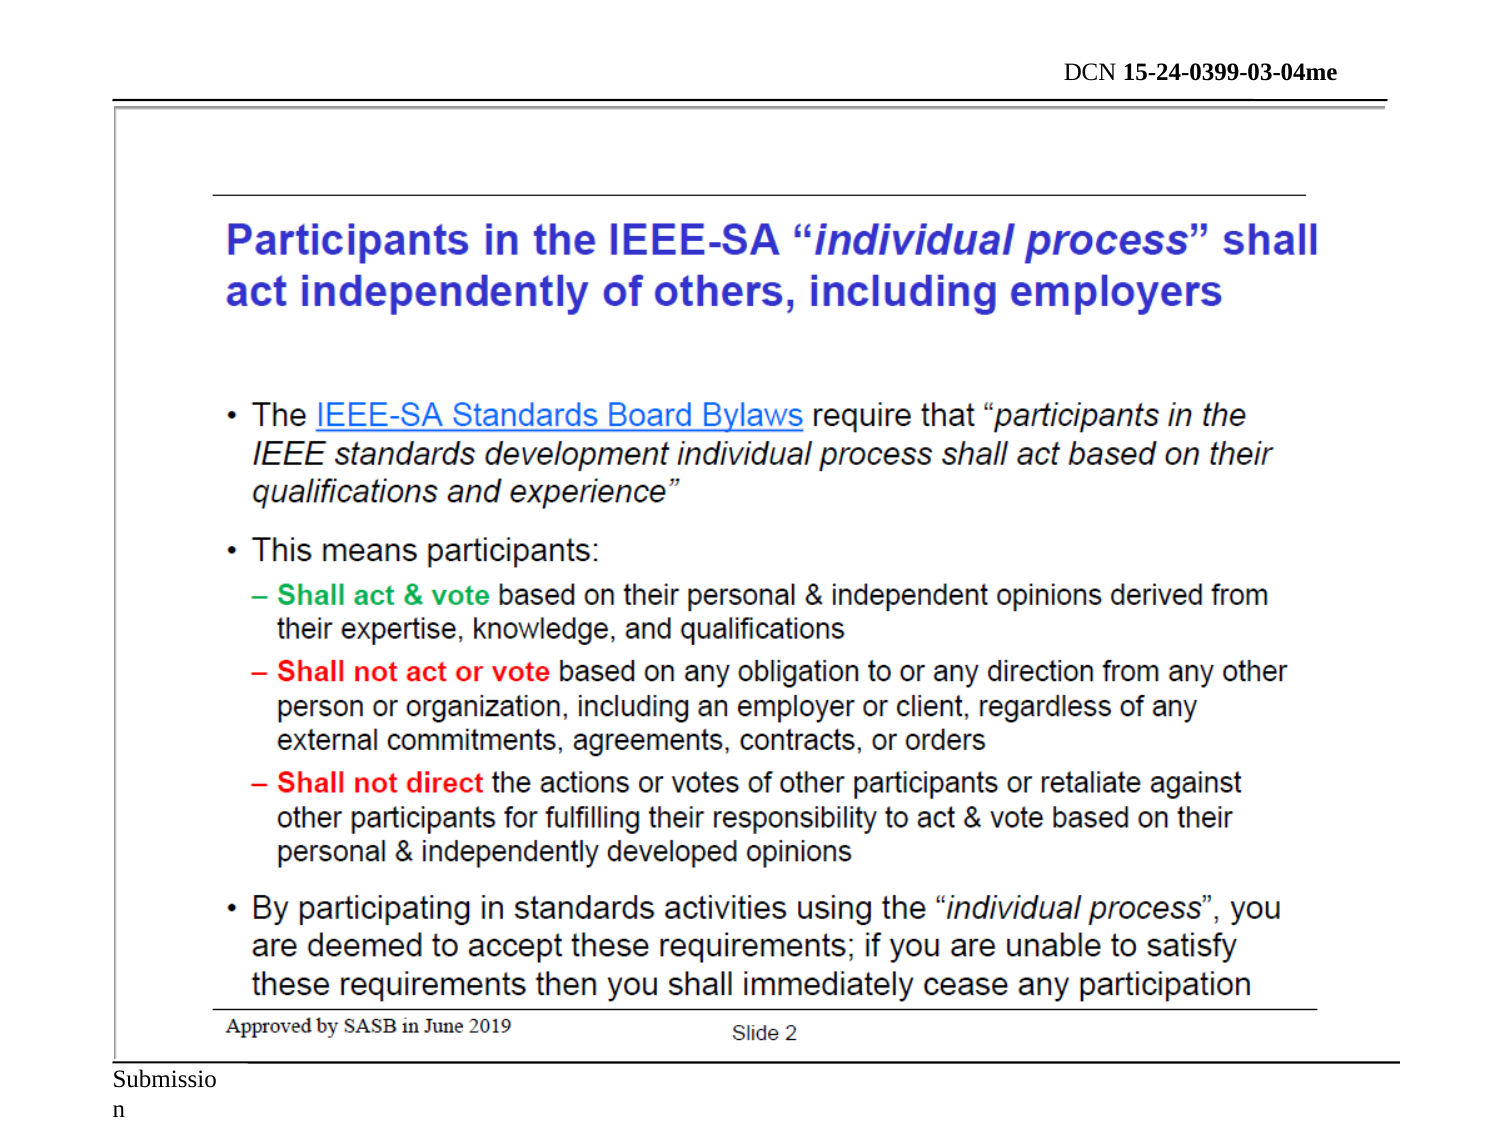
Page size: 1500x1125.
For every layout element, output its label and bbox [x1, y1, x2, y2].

picture [114, 105, 1385, 1059]
